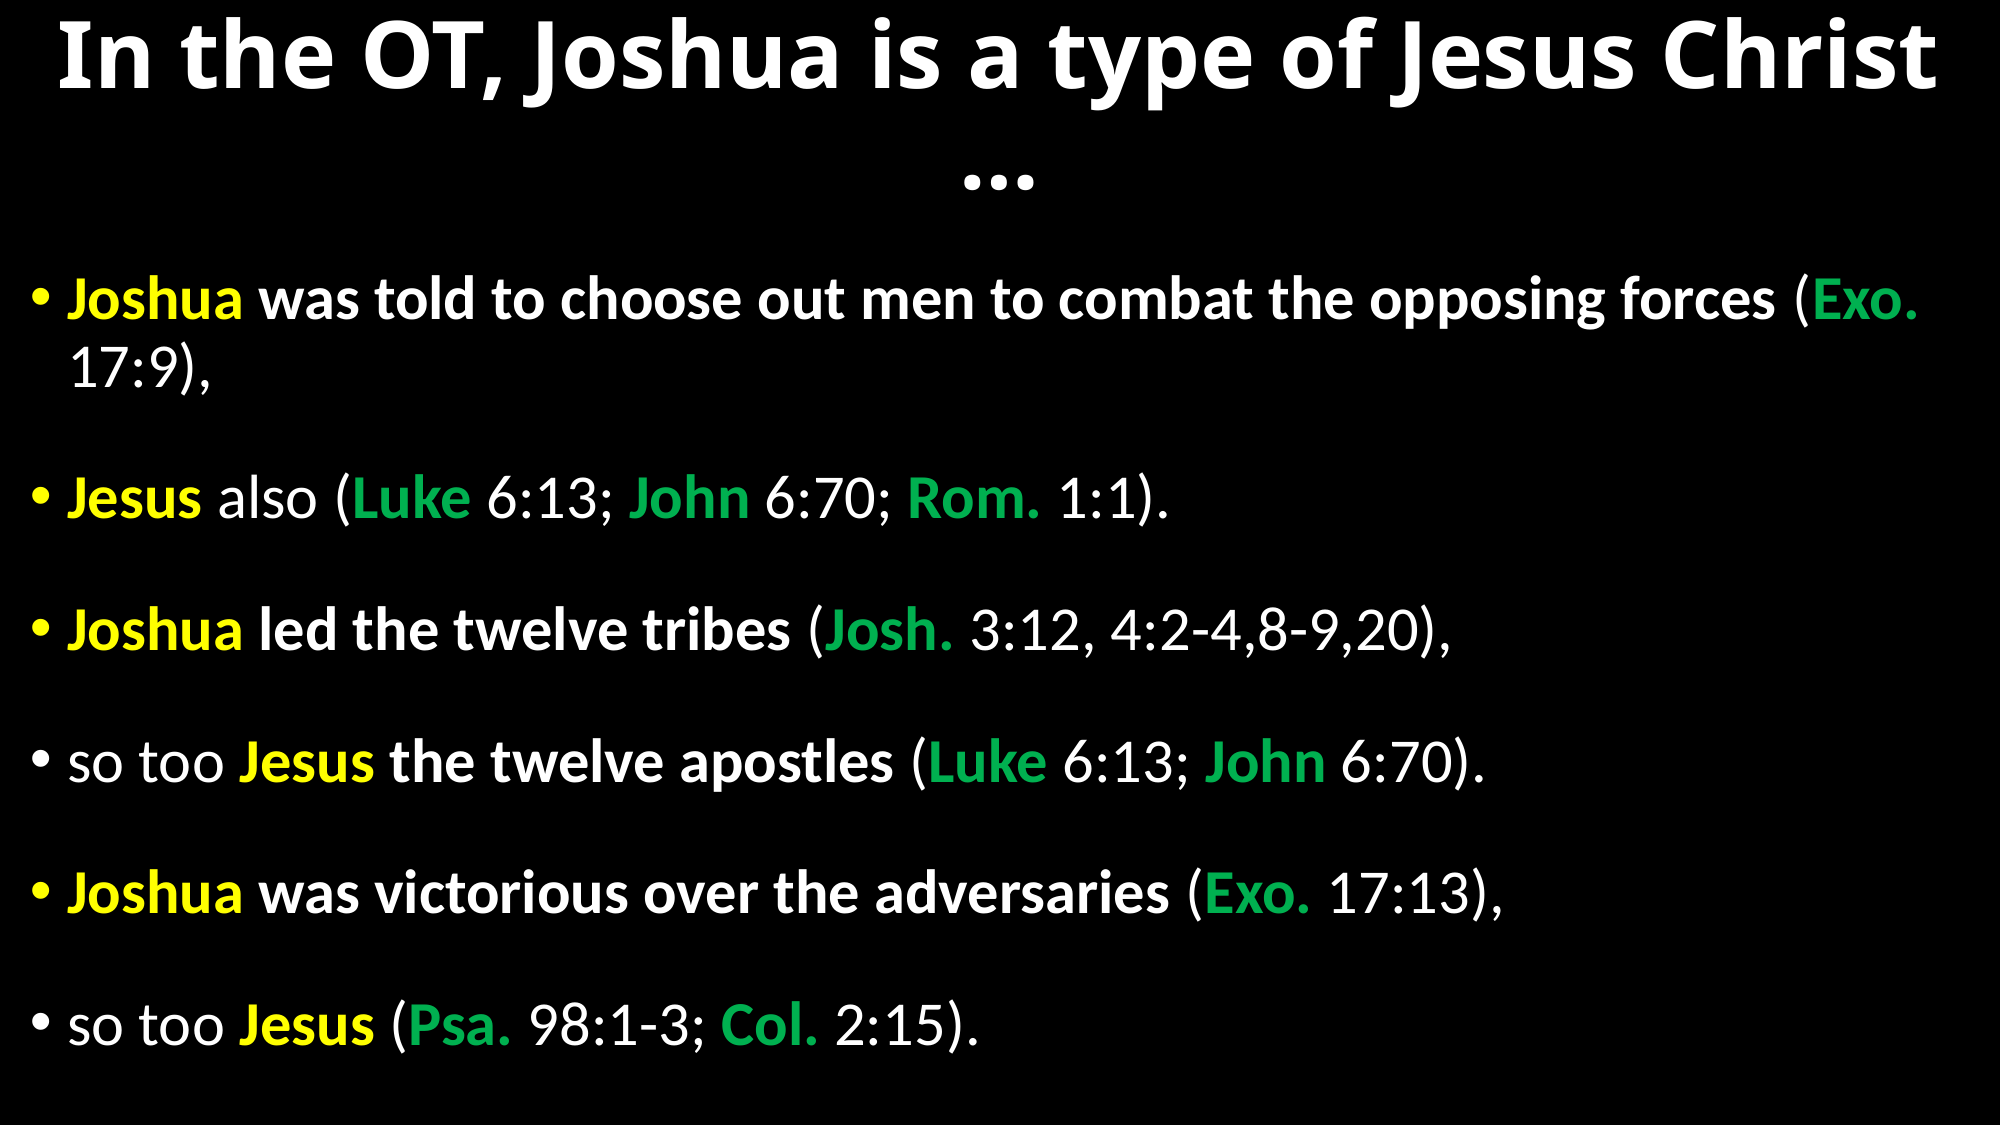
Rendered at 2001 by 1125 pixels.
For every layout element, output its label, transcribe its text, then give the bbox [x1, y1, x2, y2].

title In the OT, Joshua is a type of Jesus Christ … [14, 0, 1984, 218]
list Joshua was told to choose out men to combat the opposing forces (Exo. 17:9), Jesus also (Luke 6:13; John 6:70; Rom. 1:1). Joshua led the twelve tribes (Josh. 3:12, 4:2-4,8-9,20), so too Jesus the twelve apostles (Luke 6:13; John 6:70). Joshua was victorious over the adversaries (Exo. 17:13), so too Jesus (Psa. 98:1-3; Col. 2:15). [14, 217, 1982, 1107]
